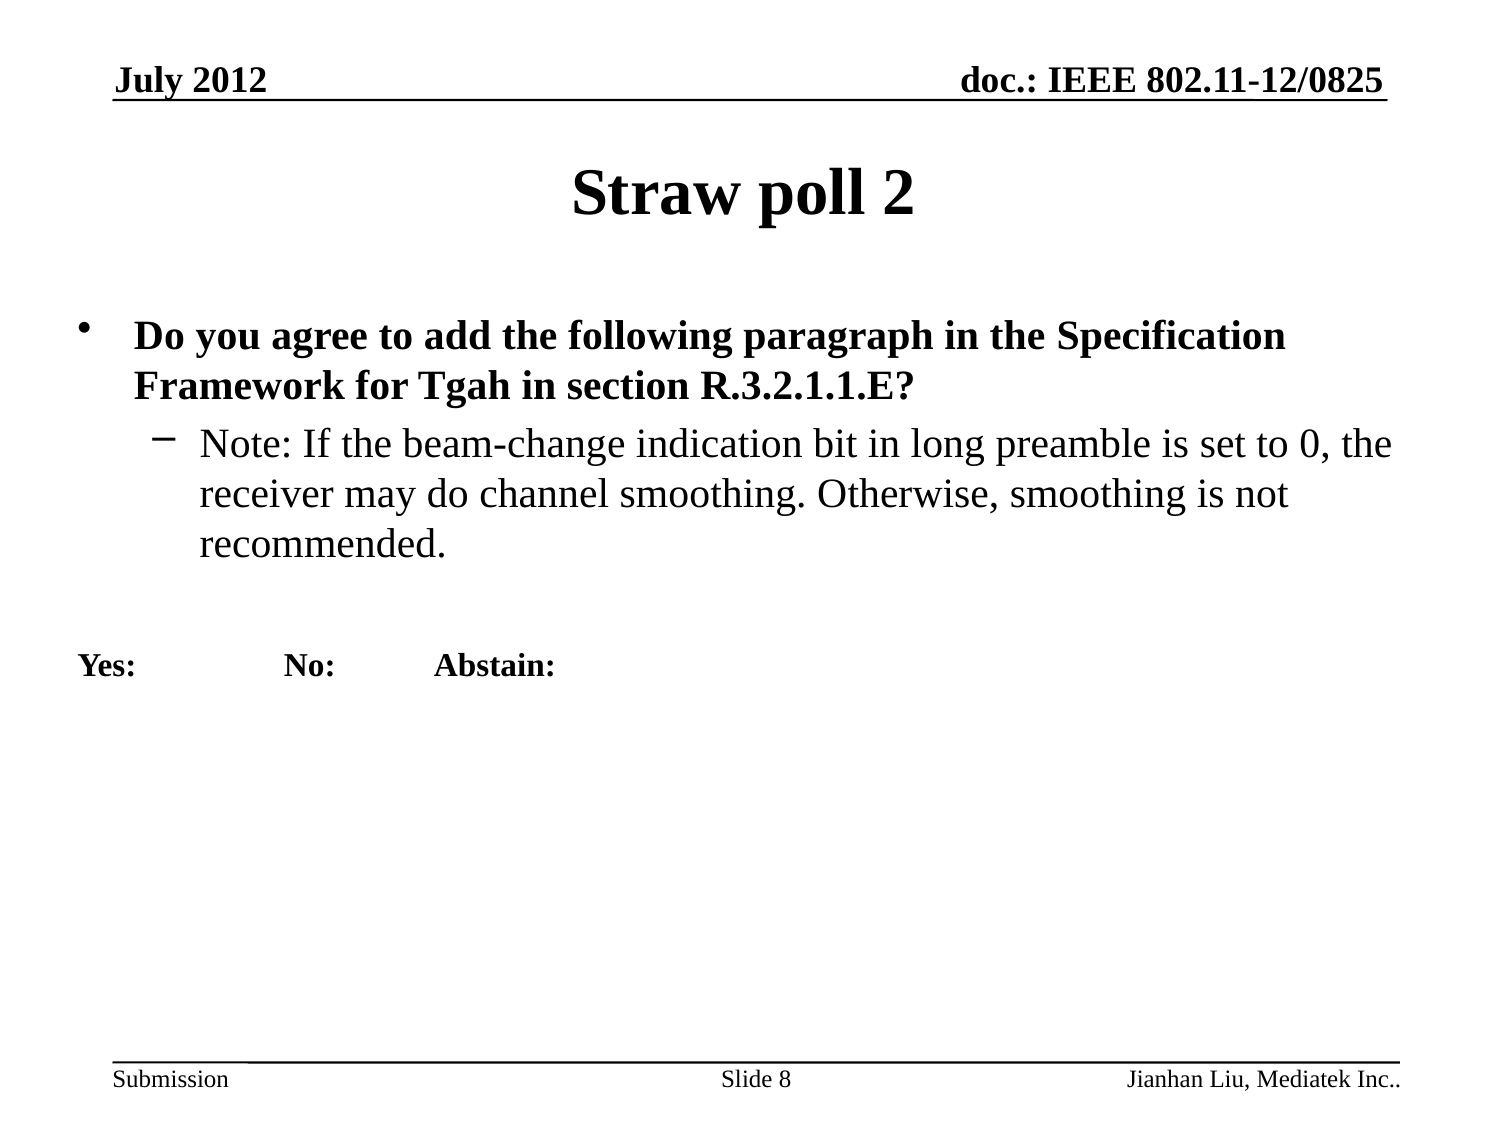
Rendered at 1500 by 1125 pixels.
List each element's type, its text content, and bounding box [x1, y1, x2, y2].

list Do you agree to add the following paragraph in the Specification Framework for Tgah in section R.3.2.1.1.E? Note: If the beam-change indication bit in long preamble is set to 0, the receiver may do channel smoothing. Otherwise, smoothing is not recommended. Yes: No: Abstain: [62, 299, 1426, 1001]
slide_number Slide 8 [712, 1062, 800, 1093]
footer Jianhan Liu, Mediatek Inc.. [1123, 1062, 1402, 1093]
title Straw poll 2 [62, 112, 1426, 263]
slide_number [114, 54, 269, 101]
